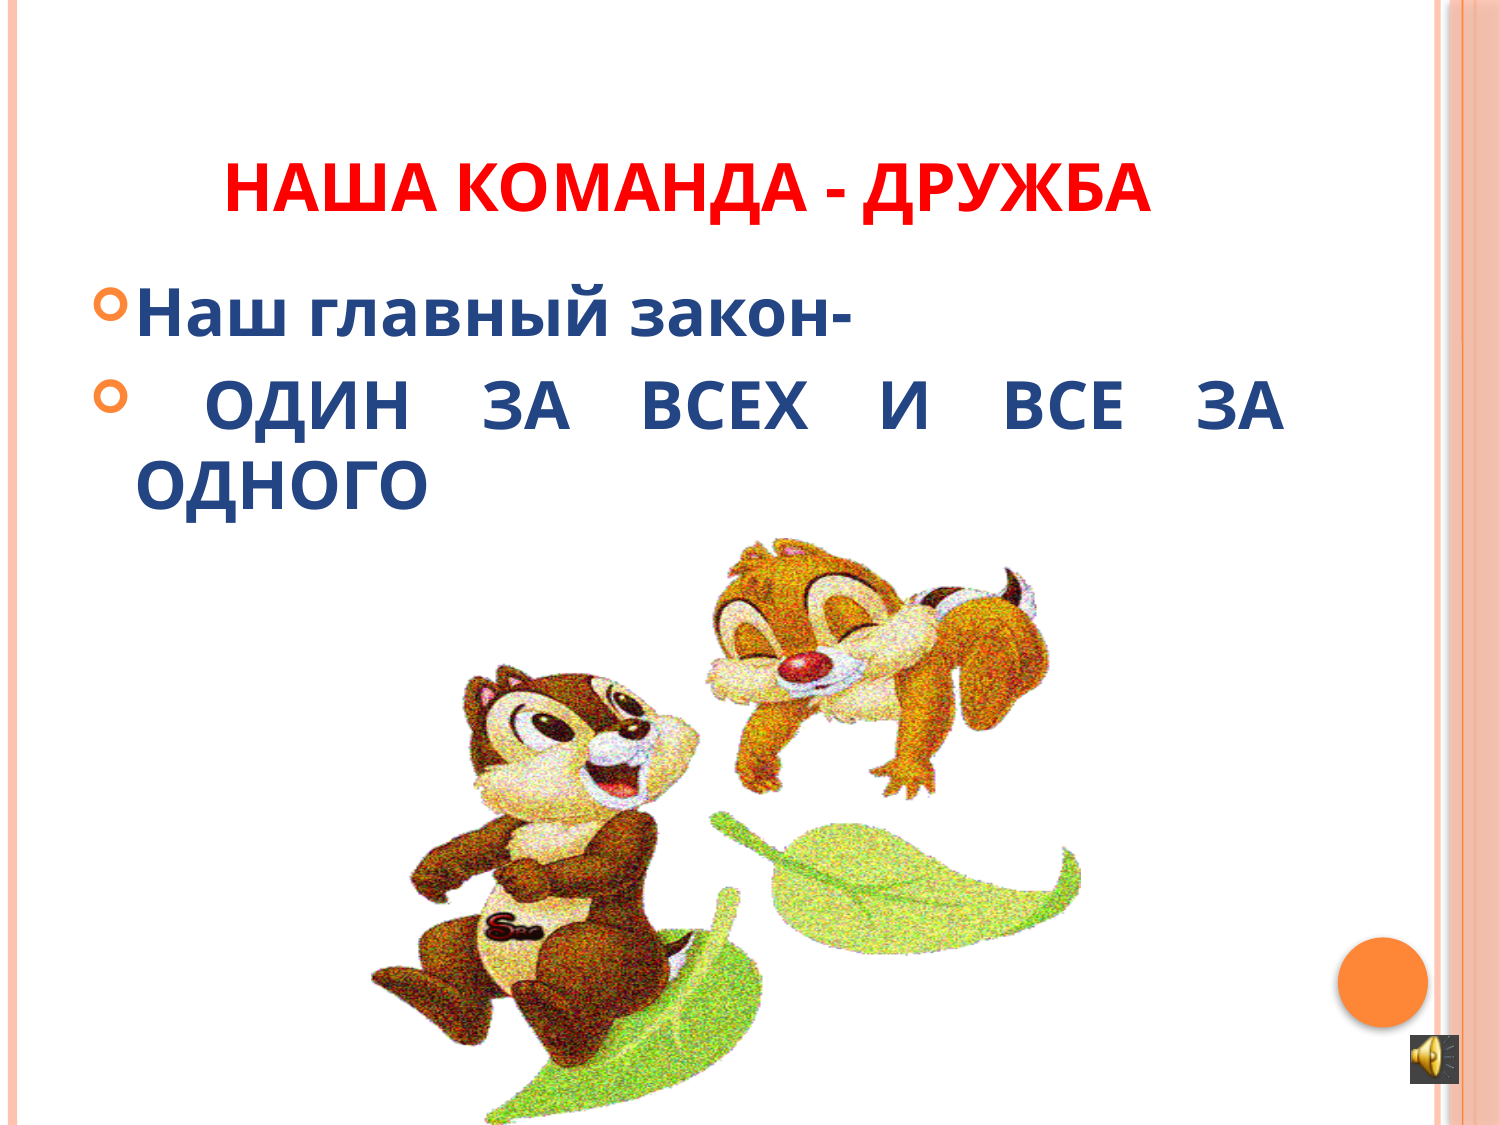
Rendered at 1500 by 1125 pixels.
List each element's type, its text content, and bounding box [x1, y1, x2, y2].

picture [371, 538, 1082, 1125]
picture [1409, 1034, 1461, 1086]
title Наша команда - ДРУЖБА [75, 45, 1300, 233]
list Наш главный закон- ОДИН ЗА ВСЕХ И ВСЕ ЗА ОДНОГО [75, 262, 1300, 610]
